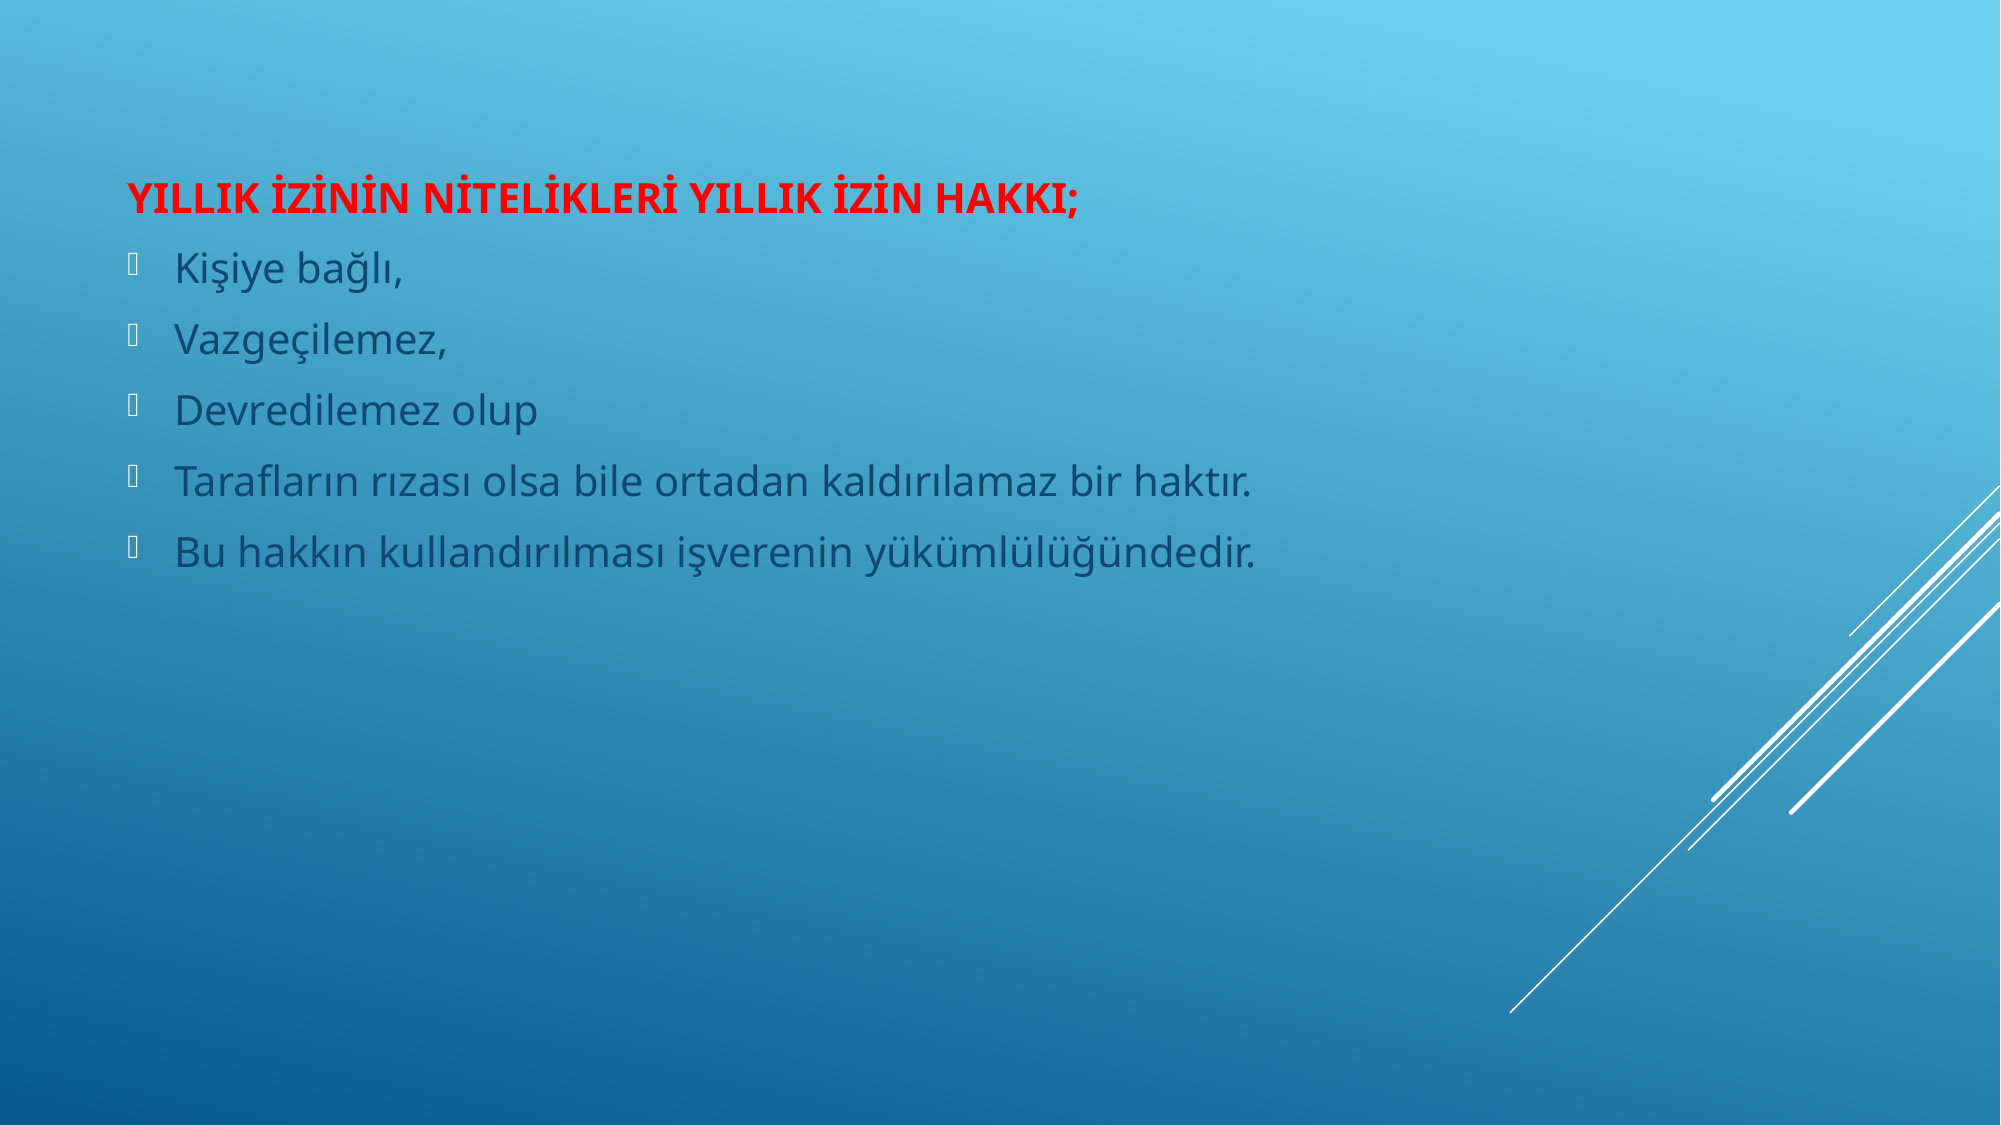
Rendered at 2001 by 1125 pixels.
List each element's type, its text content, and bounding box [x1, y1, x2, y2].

list YILLIK İZİNİN NİTELİKLERİ YILLIK İZİN HAKKI; Kişiye bağlı, Vazgeçilemez, Devredilemez olup Tarafların rızası olsa bile ortadan kaldırılamaz bir haktır. Bu hakkın kullandırılması işverenin yükümlülüğündedir. [112, 112, 1513, 706]
